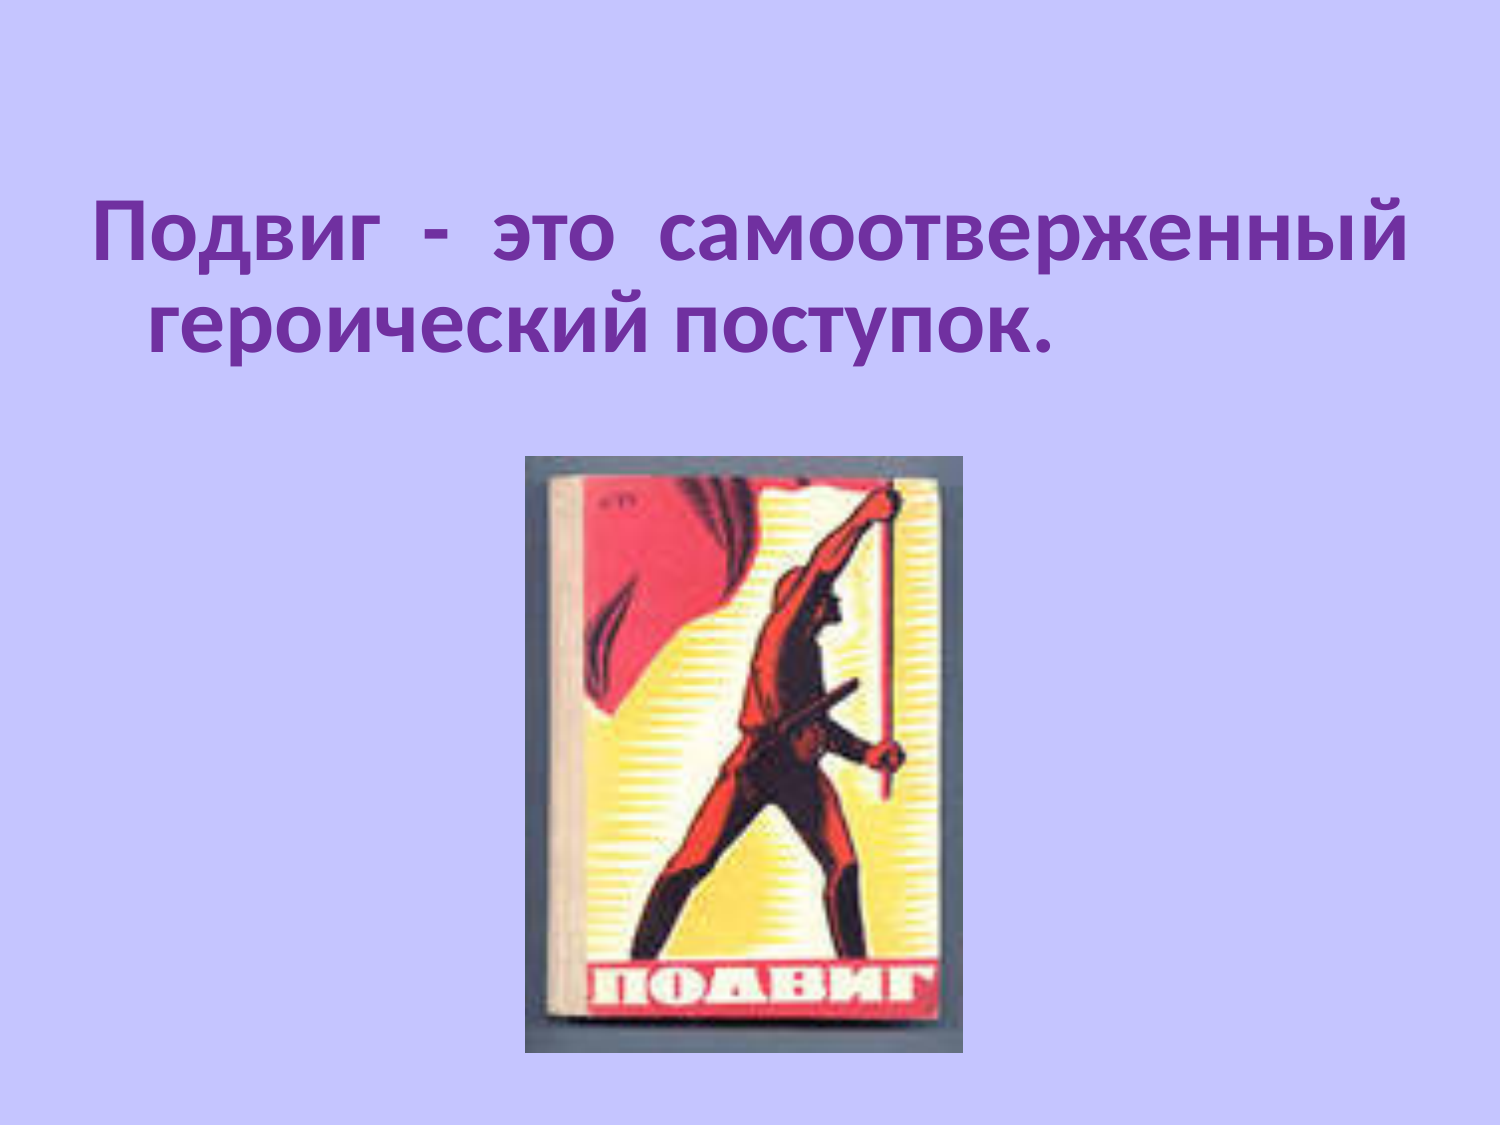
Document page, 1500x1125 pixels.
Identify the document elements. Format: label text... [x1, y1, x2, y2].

picture [525, 455, 963, 1053]
list Подвиг - это самоотверженный героический поступок. [76, 184, 1427, 927]
